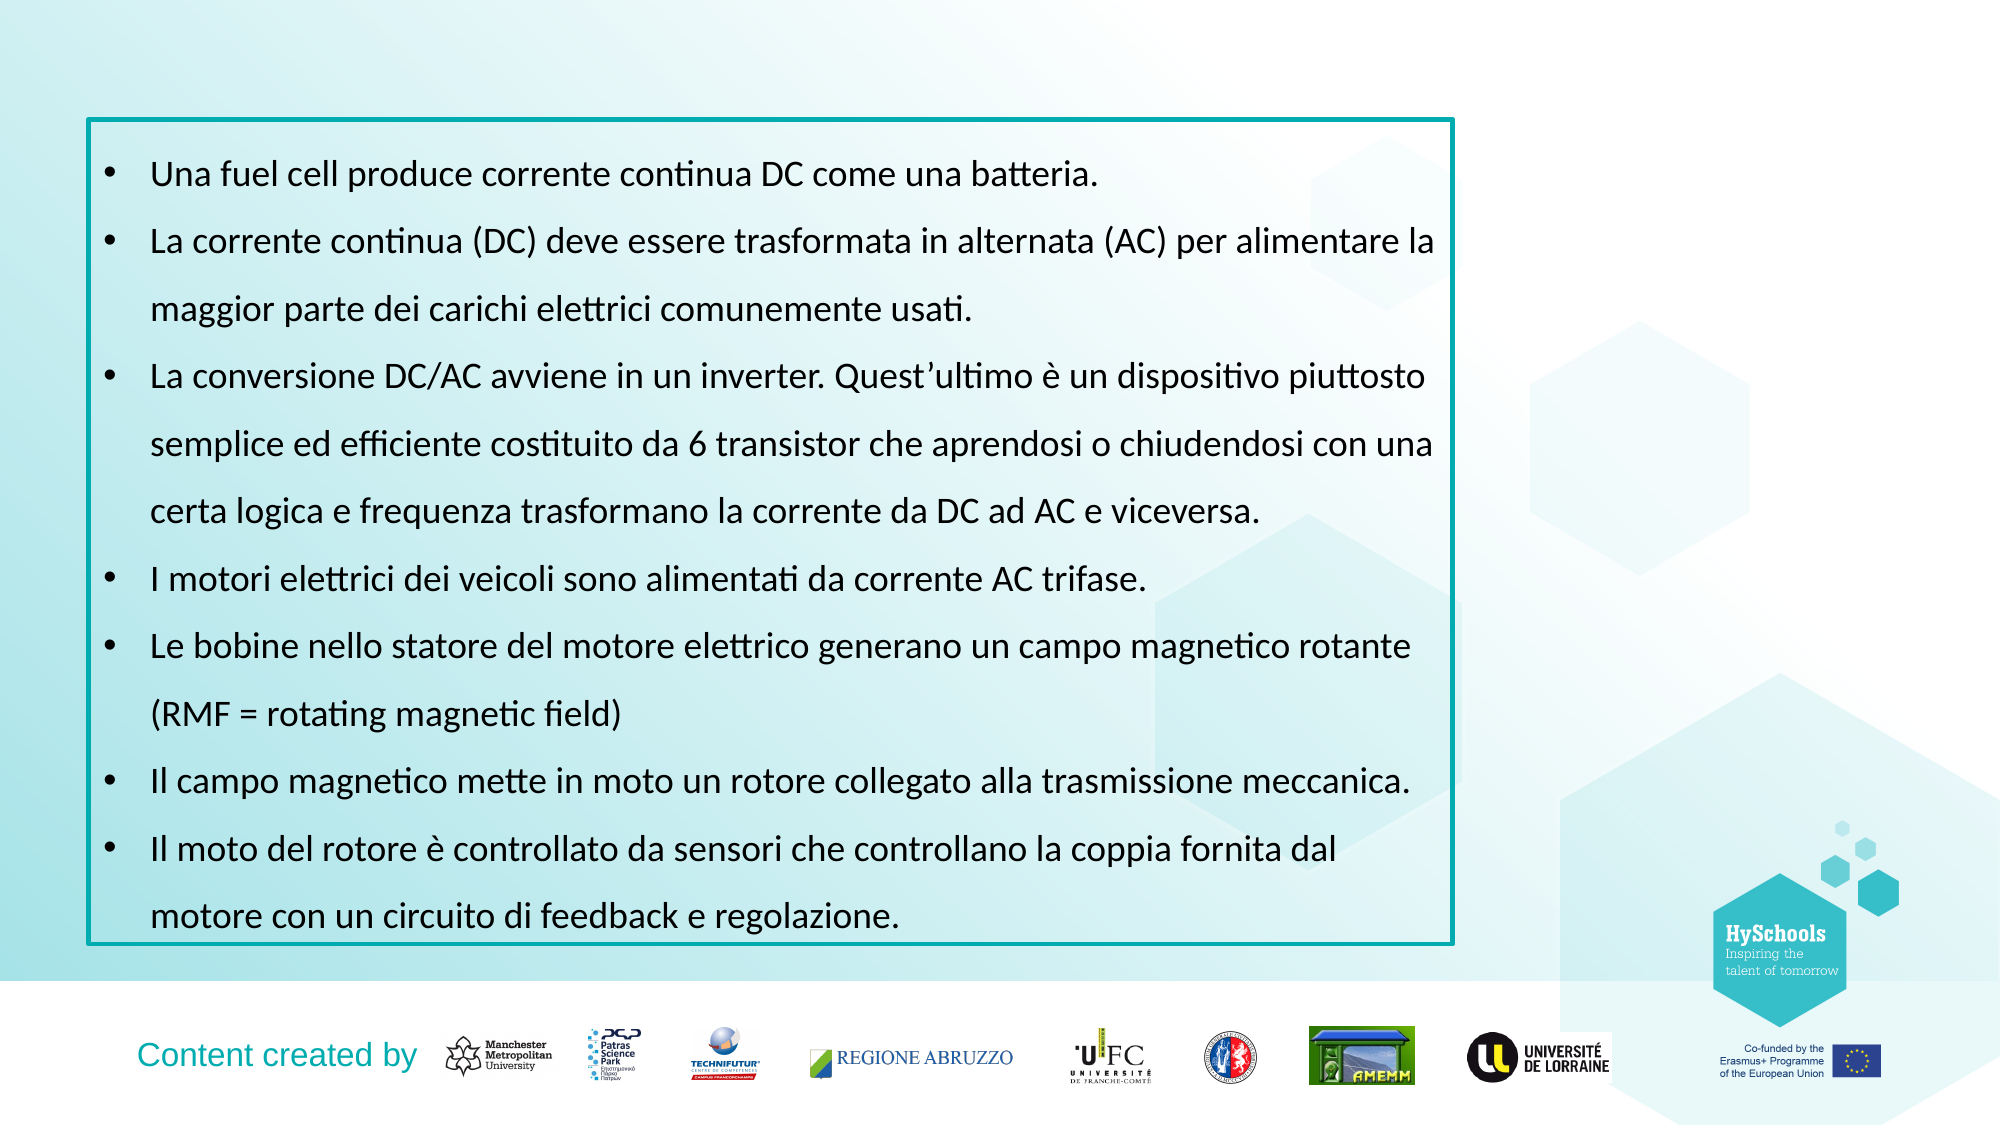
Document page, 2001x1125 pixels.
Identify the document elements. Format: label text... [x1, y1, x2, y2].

picture [0, 0, 2000, 1125]
text_box Una fuel cell produce corrente continua DC come una batteria. La corrente continua (DC) deve essere trasformata in alternata (AC) per alimentare la maggior parte dei carichi elettrici comunemente usati. La conversione DC/AC avviene in un inverter. Quest’ultimo è un dispositivo piuttosto semplice ed efficiente costituito da 6 transistor che aprendosi o chiudendosi con una certa logica e frequenza trasformano la corrente da DC ad AC e viceversa. I motori elettrici dei veicoli sono alimentati da corrente AC trifase. Le bobine nello statore del motore elettrico generano un campo magnetico rotante (RMF = rotating magnetic field) Il campo magnetico mette in moto un rotore collegato alla trasmissione meccanica. Il moto del rotore è controllato da sensori che controllano la coppia fornita dal motore con un circuito di feedback e regolazione. [88, 119, 1453, 944]
